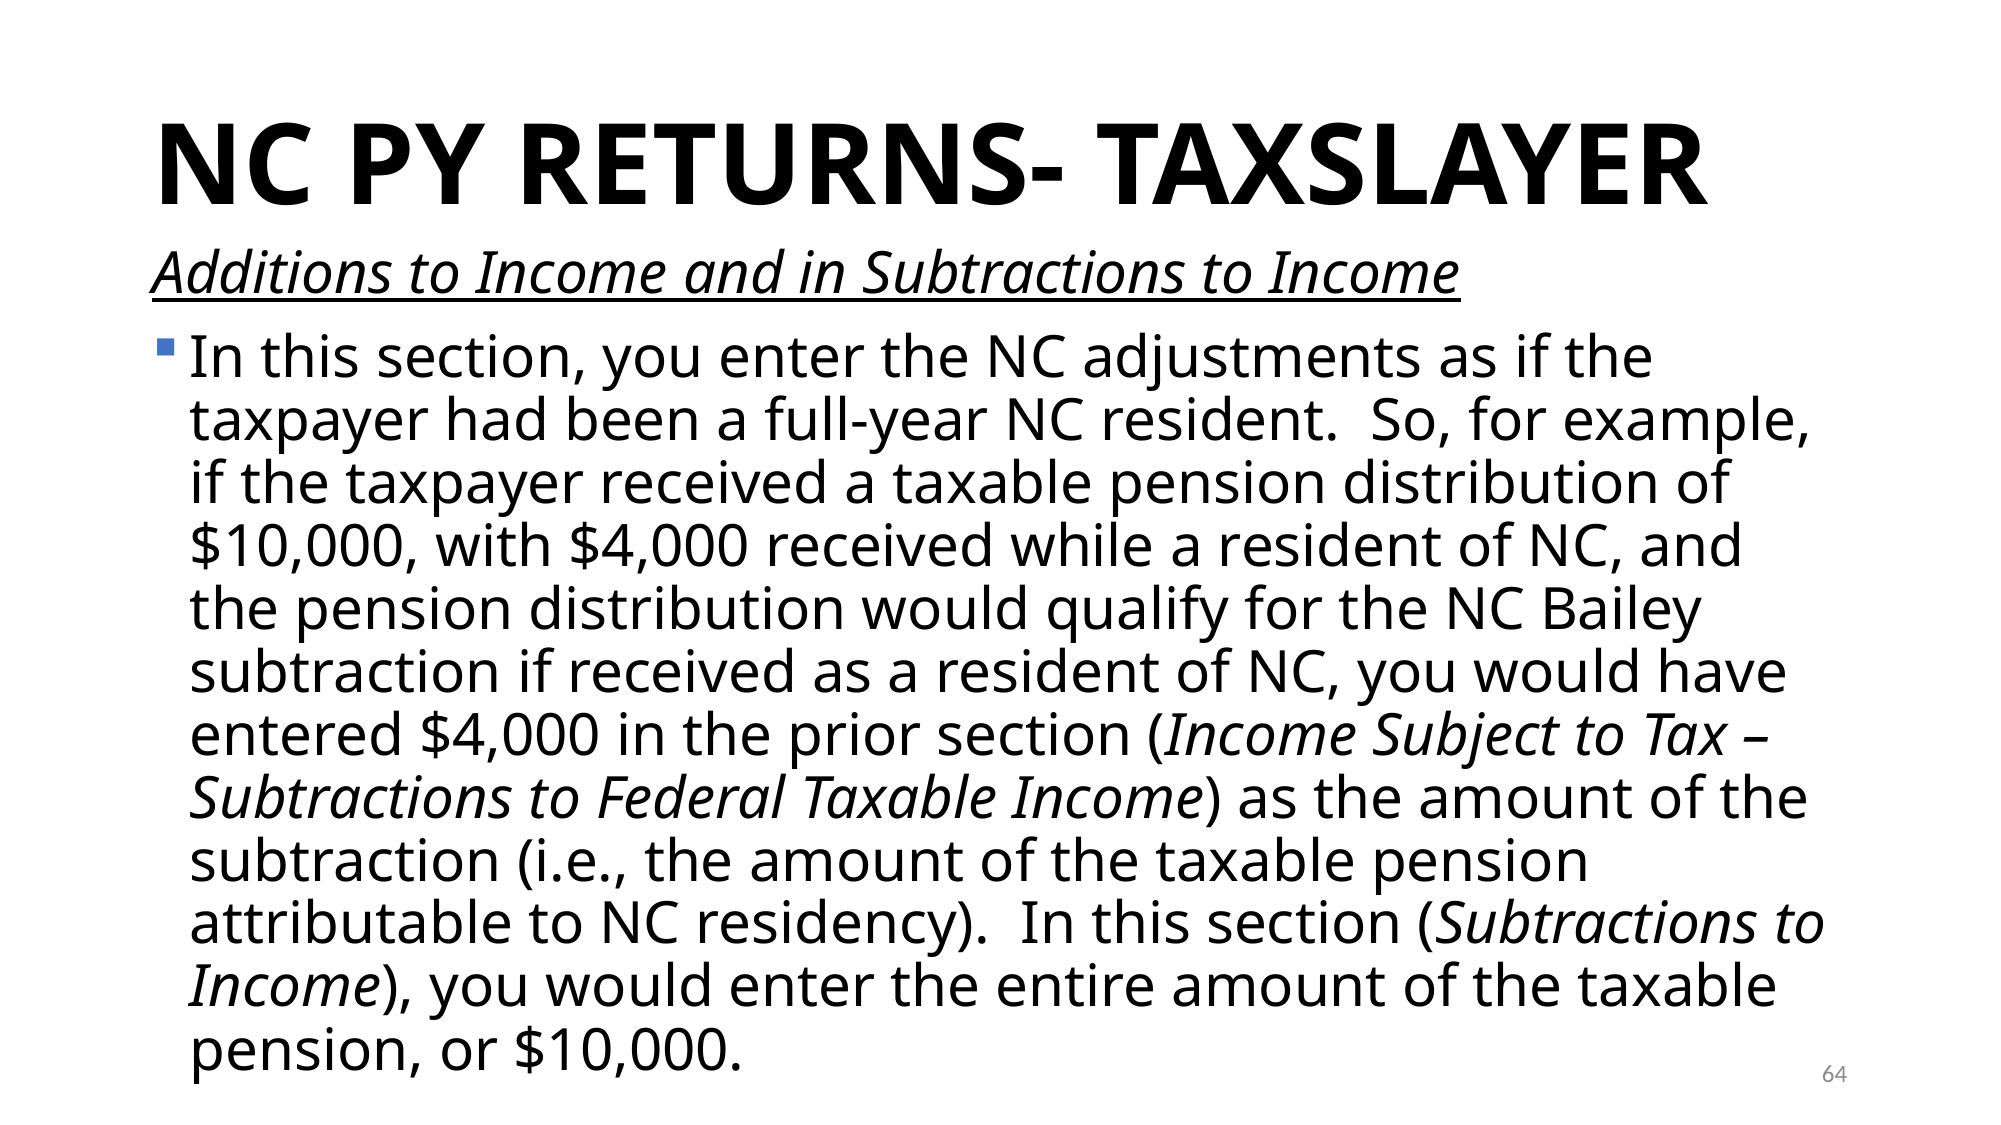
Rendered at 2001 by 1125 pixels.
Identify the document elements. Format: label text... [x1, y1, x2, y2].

slide_number 64 [1412, 1042, 1863, 1103]
list Additions to Income and in Subtractions to Income In this section, you enter the NC adjustments as if the taxpayer had been a full-year NC resident. So, for example, if the taxpayer received a taxable pension distribution of $10,000, with $4,000 received while a resident of NC, and the pension distribution would qualify for the NC Bailey subtraction if received as a resident of NC, you would have entered $4,000 in the prior section (Income Subject to Tax – Subtractions to Federal Taxable Income) as the amount of the subtraction (i.e., the amount of the taxable pension attributable to NC residency). In this section (Subtractions to Income), you would enter the entire amount of the taxable pension, or $10,000. [137, 235, 1863, 1013]
title NC PY RETURNS- TAXSLAYER [137, 59, 1863, 235]
